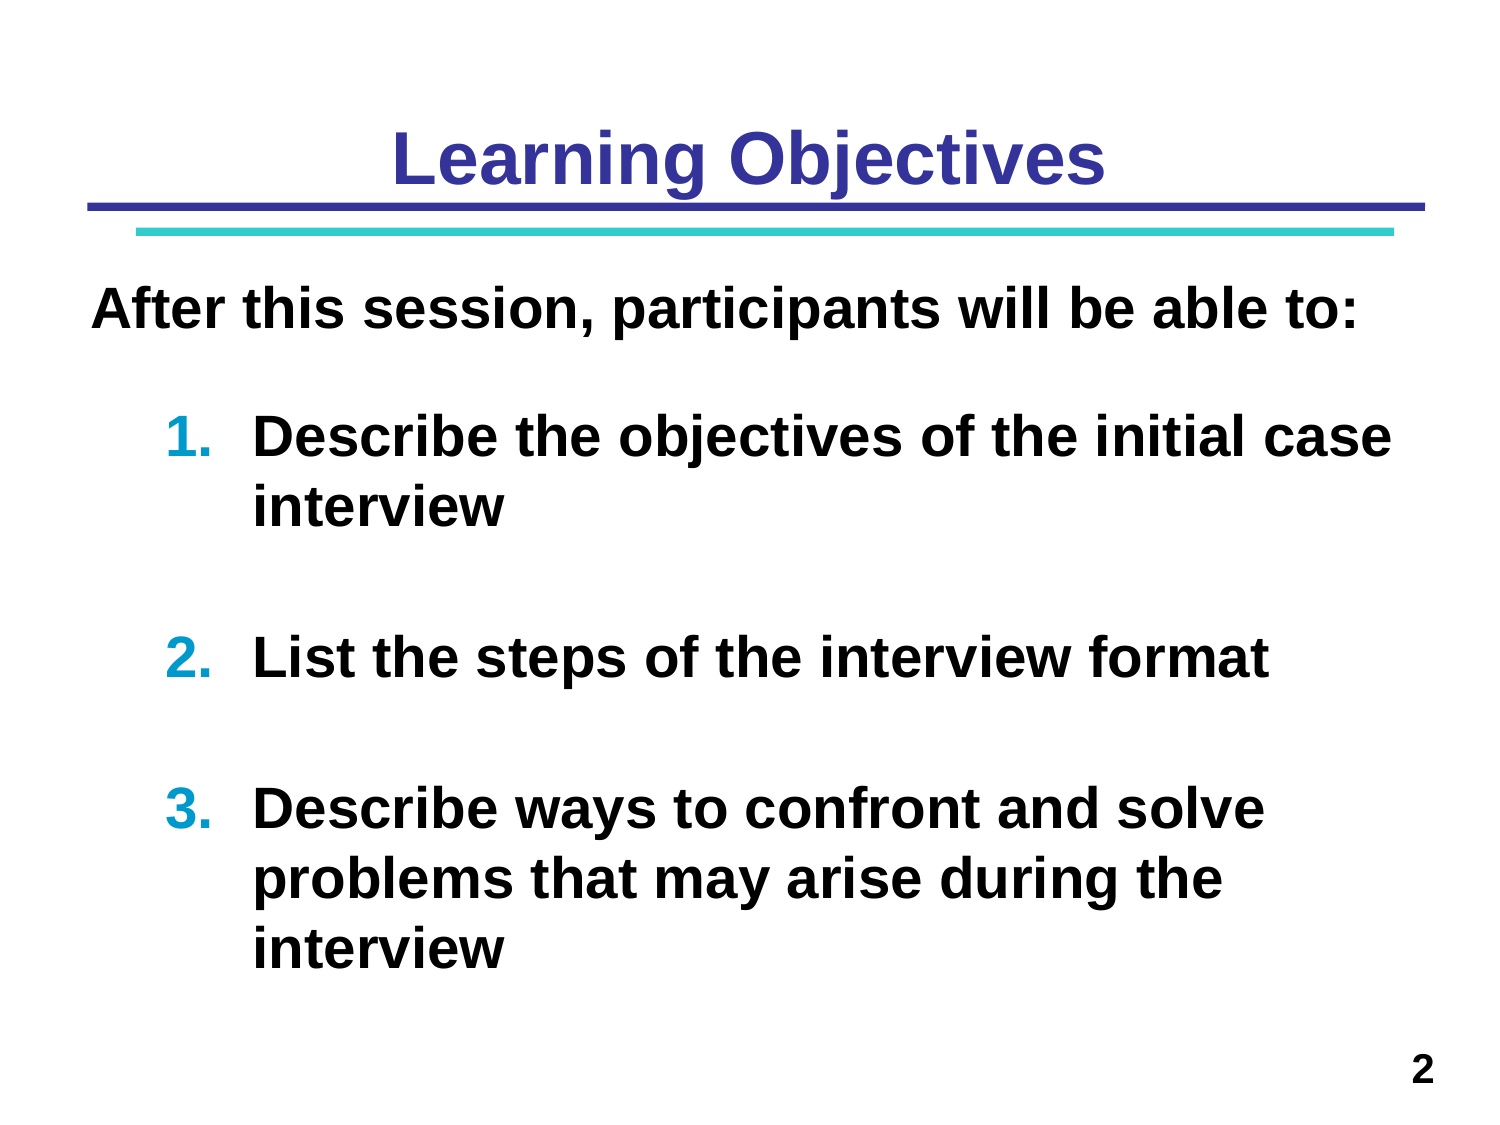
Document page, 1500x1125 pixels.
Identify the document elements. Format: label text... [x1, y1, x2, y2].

list After this session, participants will be able to: Describe the objectives of the initial case interview List the steps of the interview format Describe ways to confront and solve problems that may arise during the interview [74, 262, 1426, 1026]
slide_number 2 [599, 1034, 1451, 1113]
title Learning Objectives [74, 18, 1426, 207]
